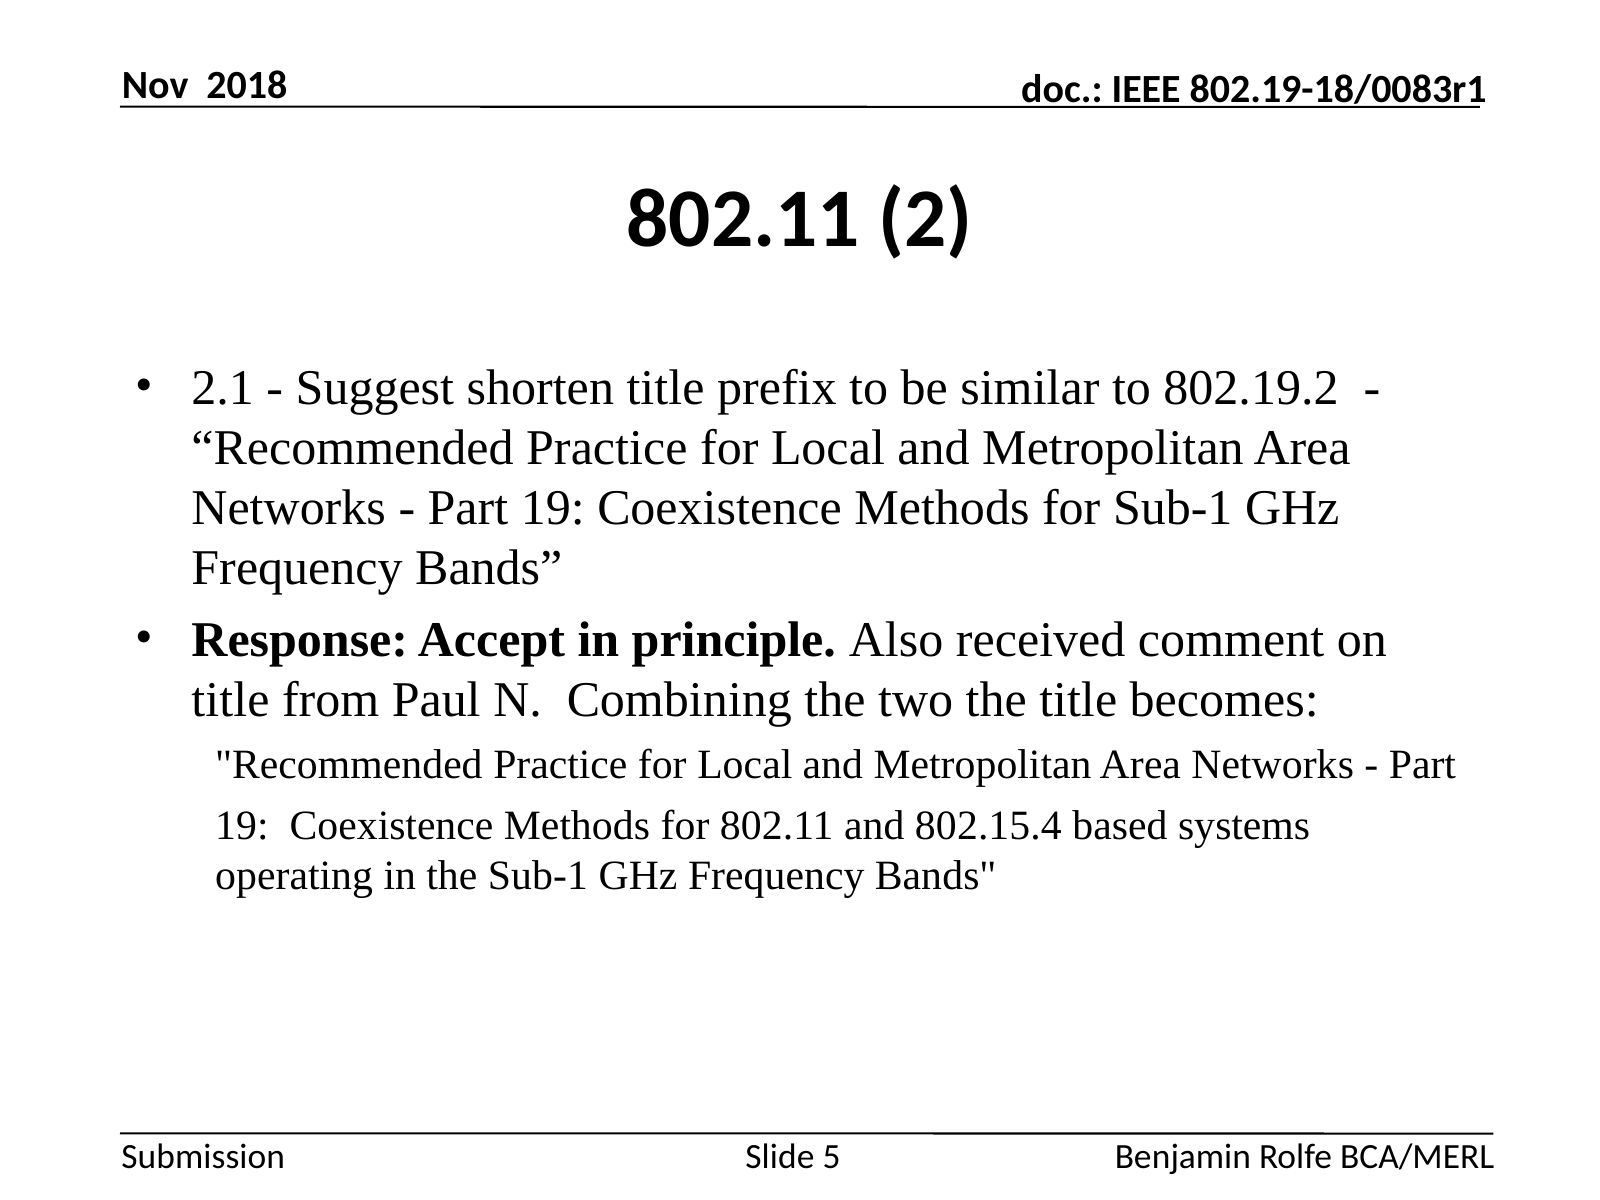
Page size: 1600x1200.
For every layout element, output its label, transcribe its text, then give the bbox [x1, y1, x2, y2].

slide_number Slide 5 [733, 1132, 854, 1197]
footer Benjamin Rolfe BCA/MERL [937, 1132, 1495, 1174]
list 2.1 - Suggest shorten title prefix to be similar to 802.19.2 - “Recommended Practice for Local and Metropolitan Area Networks - Part 19: Coexistence Methods for Sub-1 GHz Frequency Bands” Response: Accept in principle. Also received comment on title from Paul N. Combining the two the title becomes: "Recommended Practice for Local and Metropolitan Area Networks - Part 19: Coexistence Methods for 802.11 and 802.15.4 based systems operating in the Sub-1 GHz Frequency Bands" [119, 346, 1480, 1067]
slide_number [121, 58, 451, 107]
title 802.11 (2) [119, 119, 1480, 307]
